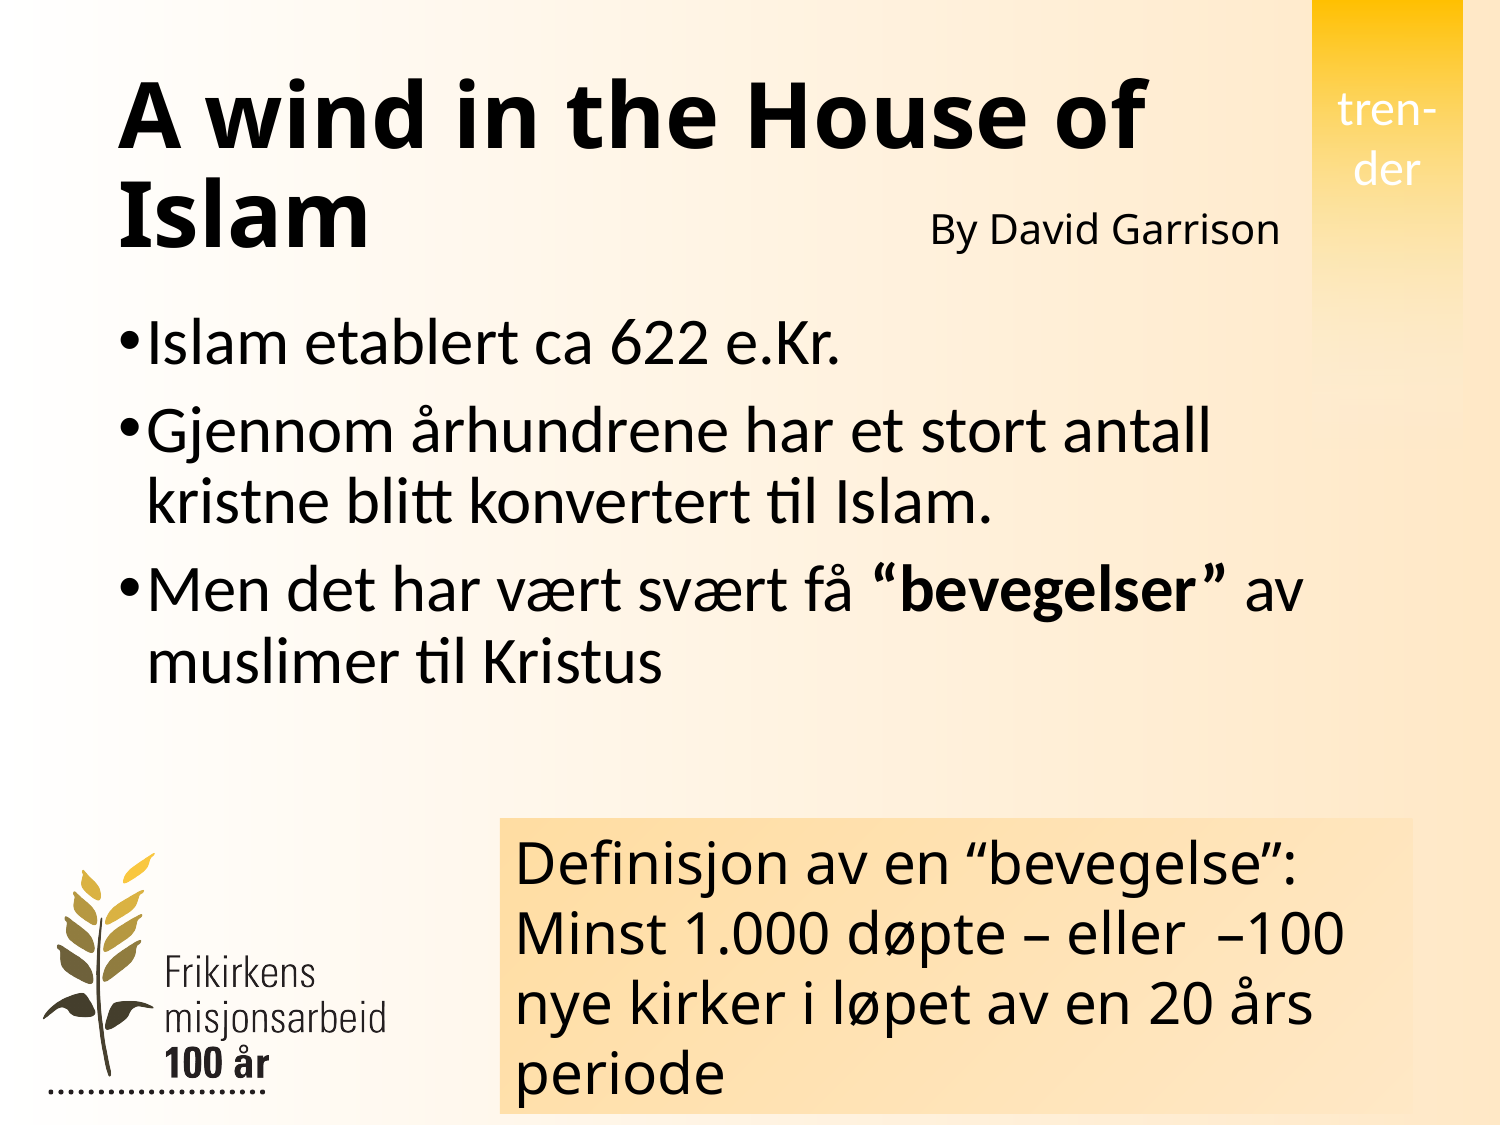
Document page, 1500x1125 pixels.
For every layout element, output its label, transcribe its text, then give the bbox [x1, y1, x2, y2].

text_box tren-der [1311, 0, 1463, 451]
text_box By David Garrison [825, 195, 1311, 261]
list Islam etablert ca 622 e.Kr. Gjennom århundrene har et stort antall kristne blitt konvertert til Islam. Men det har vært svært få “bevegelser” av muslimer til Kristus [103, 299, 1397, 1014]
text_box Definisjon av en “bevegelse”: Minst 1.000 døpte – eller –100 nye kirker i løpet av en 20 års periode [499, 818, 1413, 1114]
picture [19, 843, 394, 1103]
title A wind in the House of Islam [103, 59, 1311, 278]
